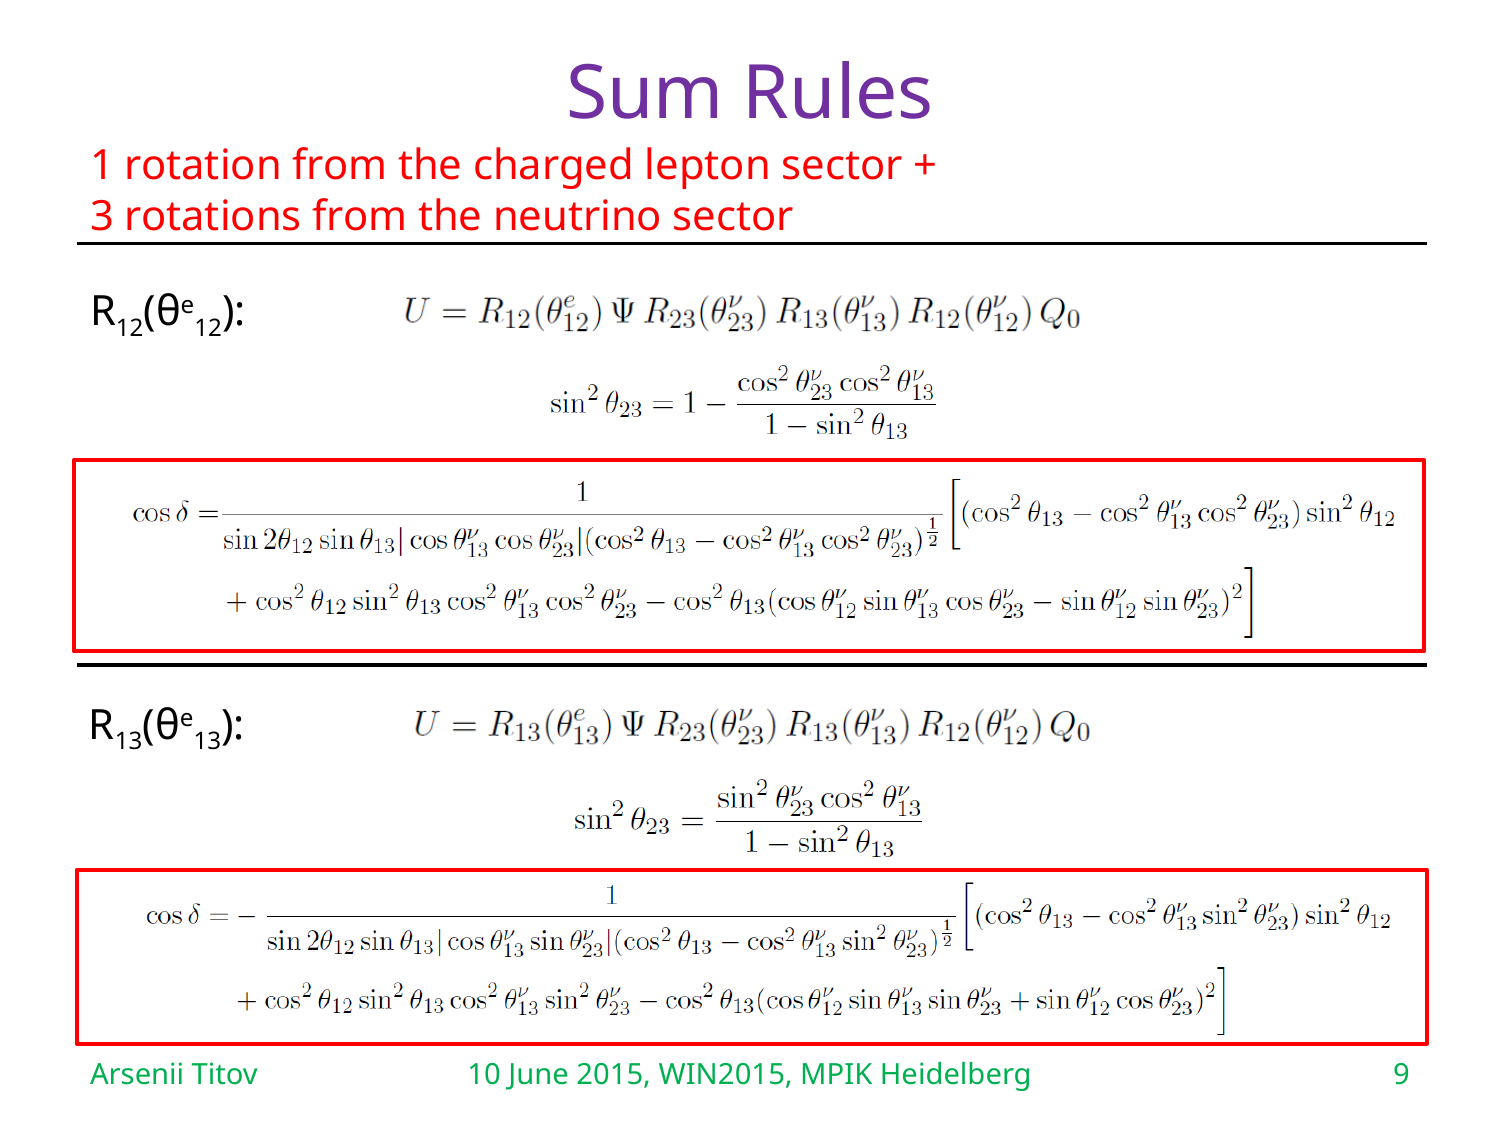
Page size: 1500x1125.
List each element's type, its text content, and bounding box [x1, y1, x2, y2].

picture [401, 697, 1098, 754]
text_box [333, 456, 792, 469]
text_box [131, 866, 1400, 1044]
text_box R13(θe13): [73, 690, 1424, 765]
text_box [75, 868, 128, 1046]
text_box R12(θe12): [74, 276, 1425, 351]
list 1 rotation from the charged lepton sector + 3 rotations from the neutrino sector [75, 130, 1425, 237]
slide_number 9 [1092, 1046, 1425, 1103]
picture [391, 287, 1088, 342]
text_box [391, 287, 1087, 341]
picture [530, 359, 949, 444]
text_box [1402, 868, 1429, 1046]
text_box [560, 768, 938, 865]
text_box Sum Rules [74, 34, 1425, 144]
text_box [72, 458, 333, 653]
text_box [91, 471, 1407, 646]
text_box [792, 458, 1426, 653]
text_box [530, 359, 948, 443]
footer 10 June 2015, WIN2015, MPIK Heidelberg [408, 1053, 1092, 1103]
slide_number Arsenii Titov [75, 1046, 294, 1103]
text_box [401, 697, 1097, 753]
